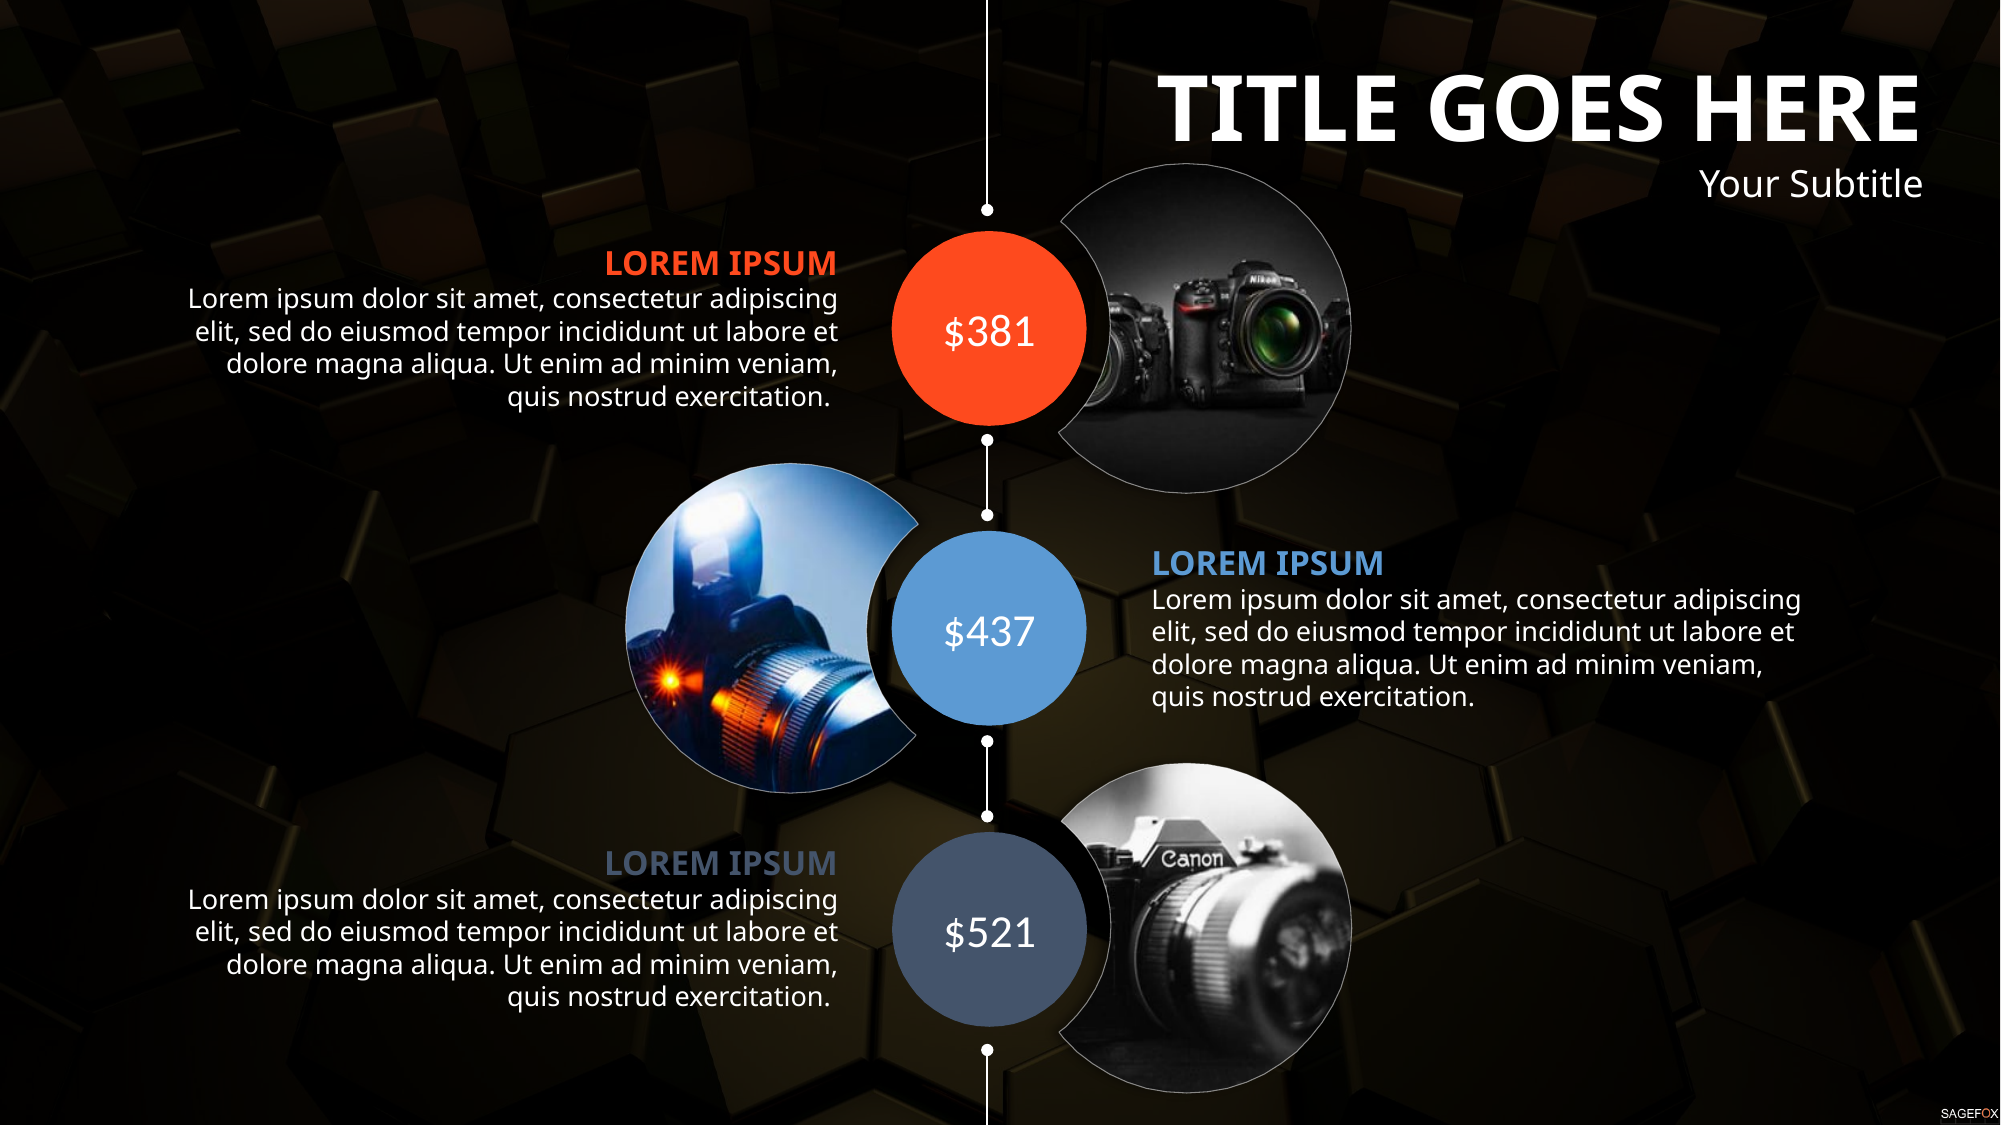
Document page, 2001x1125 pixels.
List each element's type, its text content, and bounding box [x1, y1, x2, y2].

text_box LOREM IPSUM Lorem ipsum dolor sit amet, consectetur adipiscing elit, sed do eiusmod tempor incididunt ut labore et dolore magna aliqua. Ut enim ad minim veniam, quis nostrud exercitation. [163, 837, 848, 1017]
text_box [625, 463, 919, 794]
text_box [1058, 212, 1352, 494]
text_box LOREM IPSUM Lorem ipsum dolor sit amet, consectetur adipiscing elit, sed do eiusmod tempor incididunt ut labore et dolore magna aliqua. Ut enim ad minim veniam, quis nostrud exercitation. [163, 236, 848, 417]
text_box TITLE GOES HERE Your Subtitle [1035, 42, 1939, 212]
text_box $437 [891, 530, 1087, 726]
text_box [1058, 763, 1352, 1093]
text_box $381 [891, 231, 1087, 426]
text_box LOREM IPSUM Lorem ipsum dolor sit amet, consectetur adipiscing elit, sed do eiusmod tempor incididunt ut labore et dolore magna aliqua. Ut enim ad minim veniam, quis nostrud exercitation. [1141, 537, 1826, 718]
text_box $521 [892, 831, 1088, 1027]
picture [0, 0, 2001, 1125]
